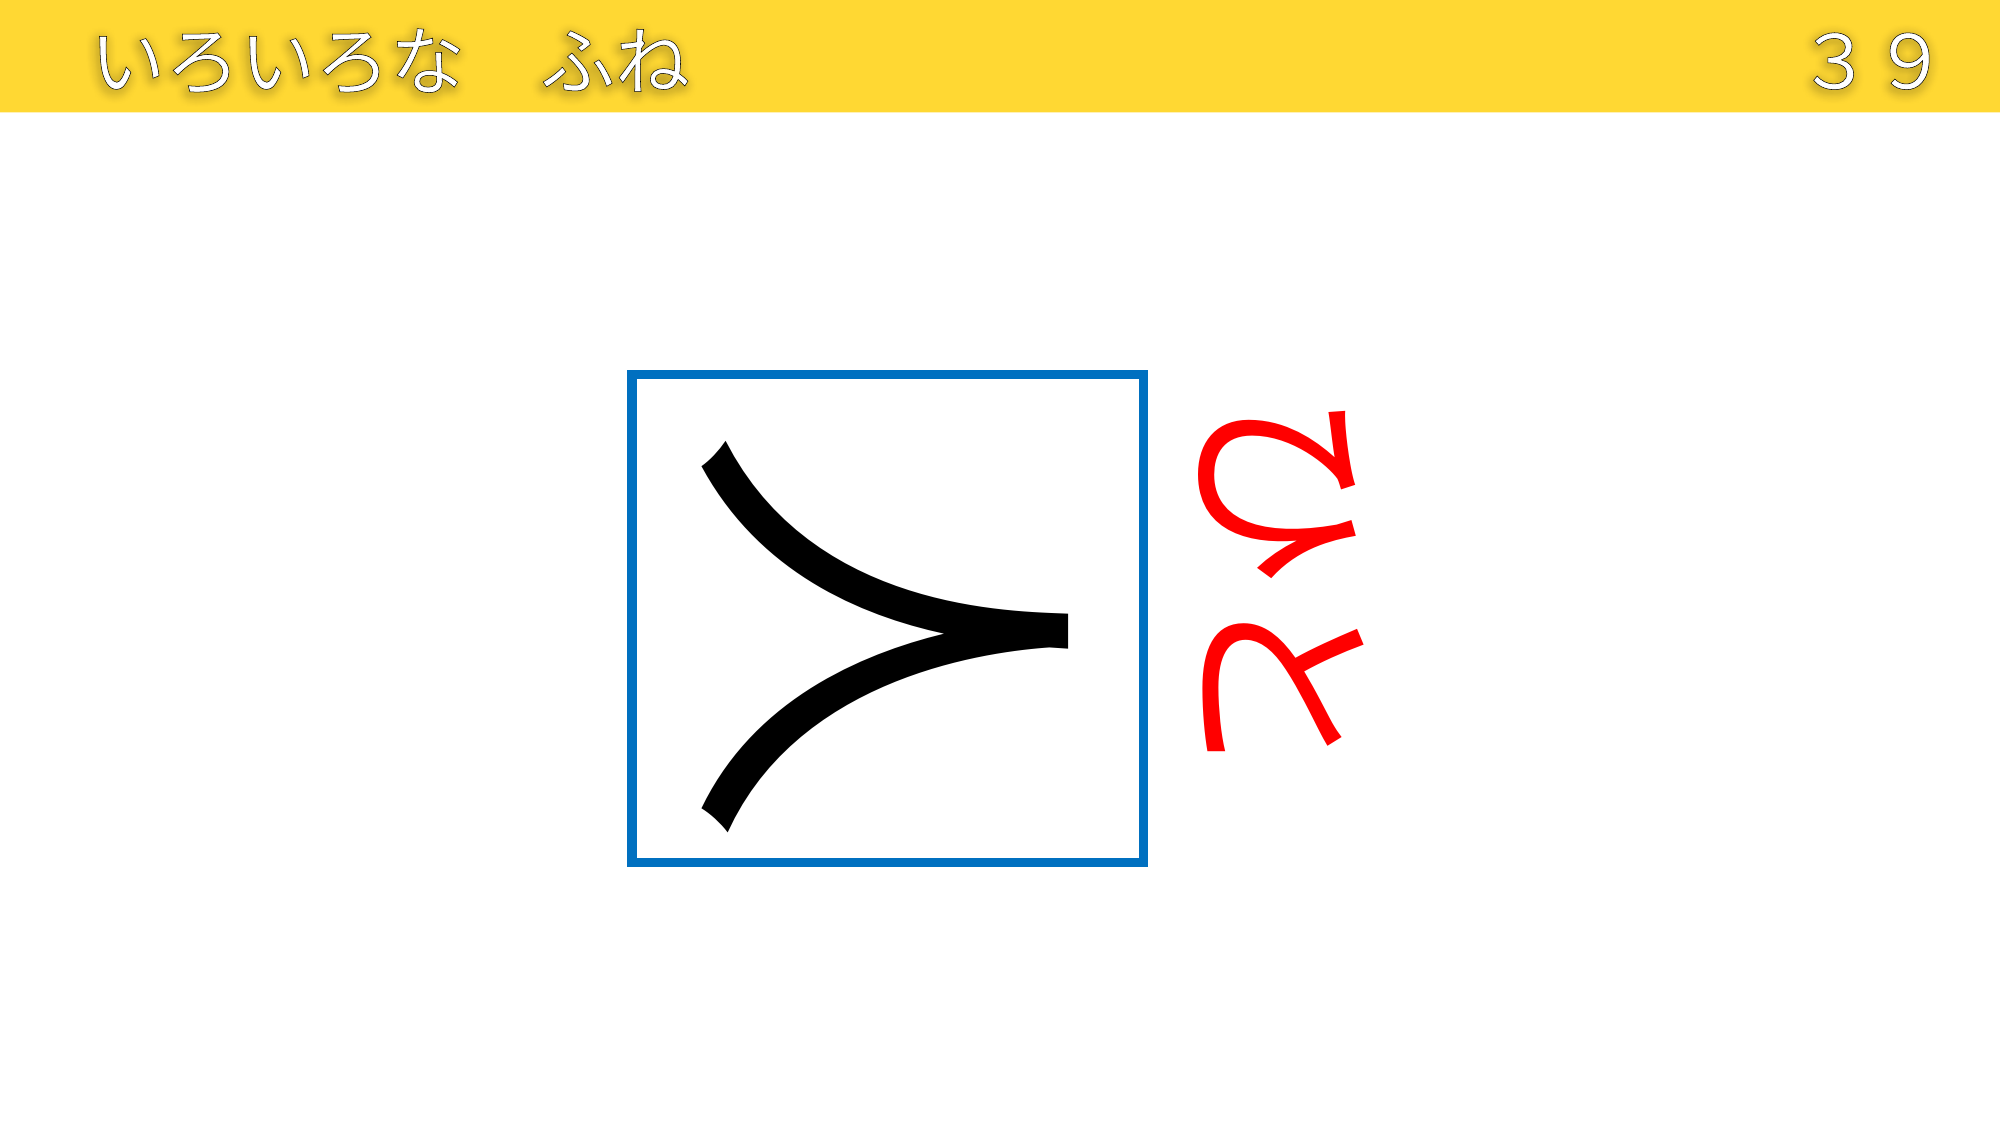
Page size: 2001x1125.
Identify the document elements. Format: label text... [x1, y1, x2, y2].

text_box [0, 0, 2000, 113]
text_box ３９ [1782, 6, 1963, 112]
text_box ひと [1143, 374, 1416, 1048]
text_box [631, 373, 1144, 864]
text_box 人 [620, 412, 1156, 1125]
text_box いろいろな ふね [75, 6, 787, 112]
